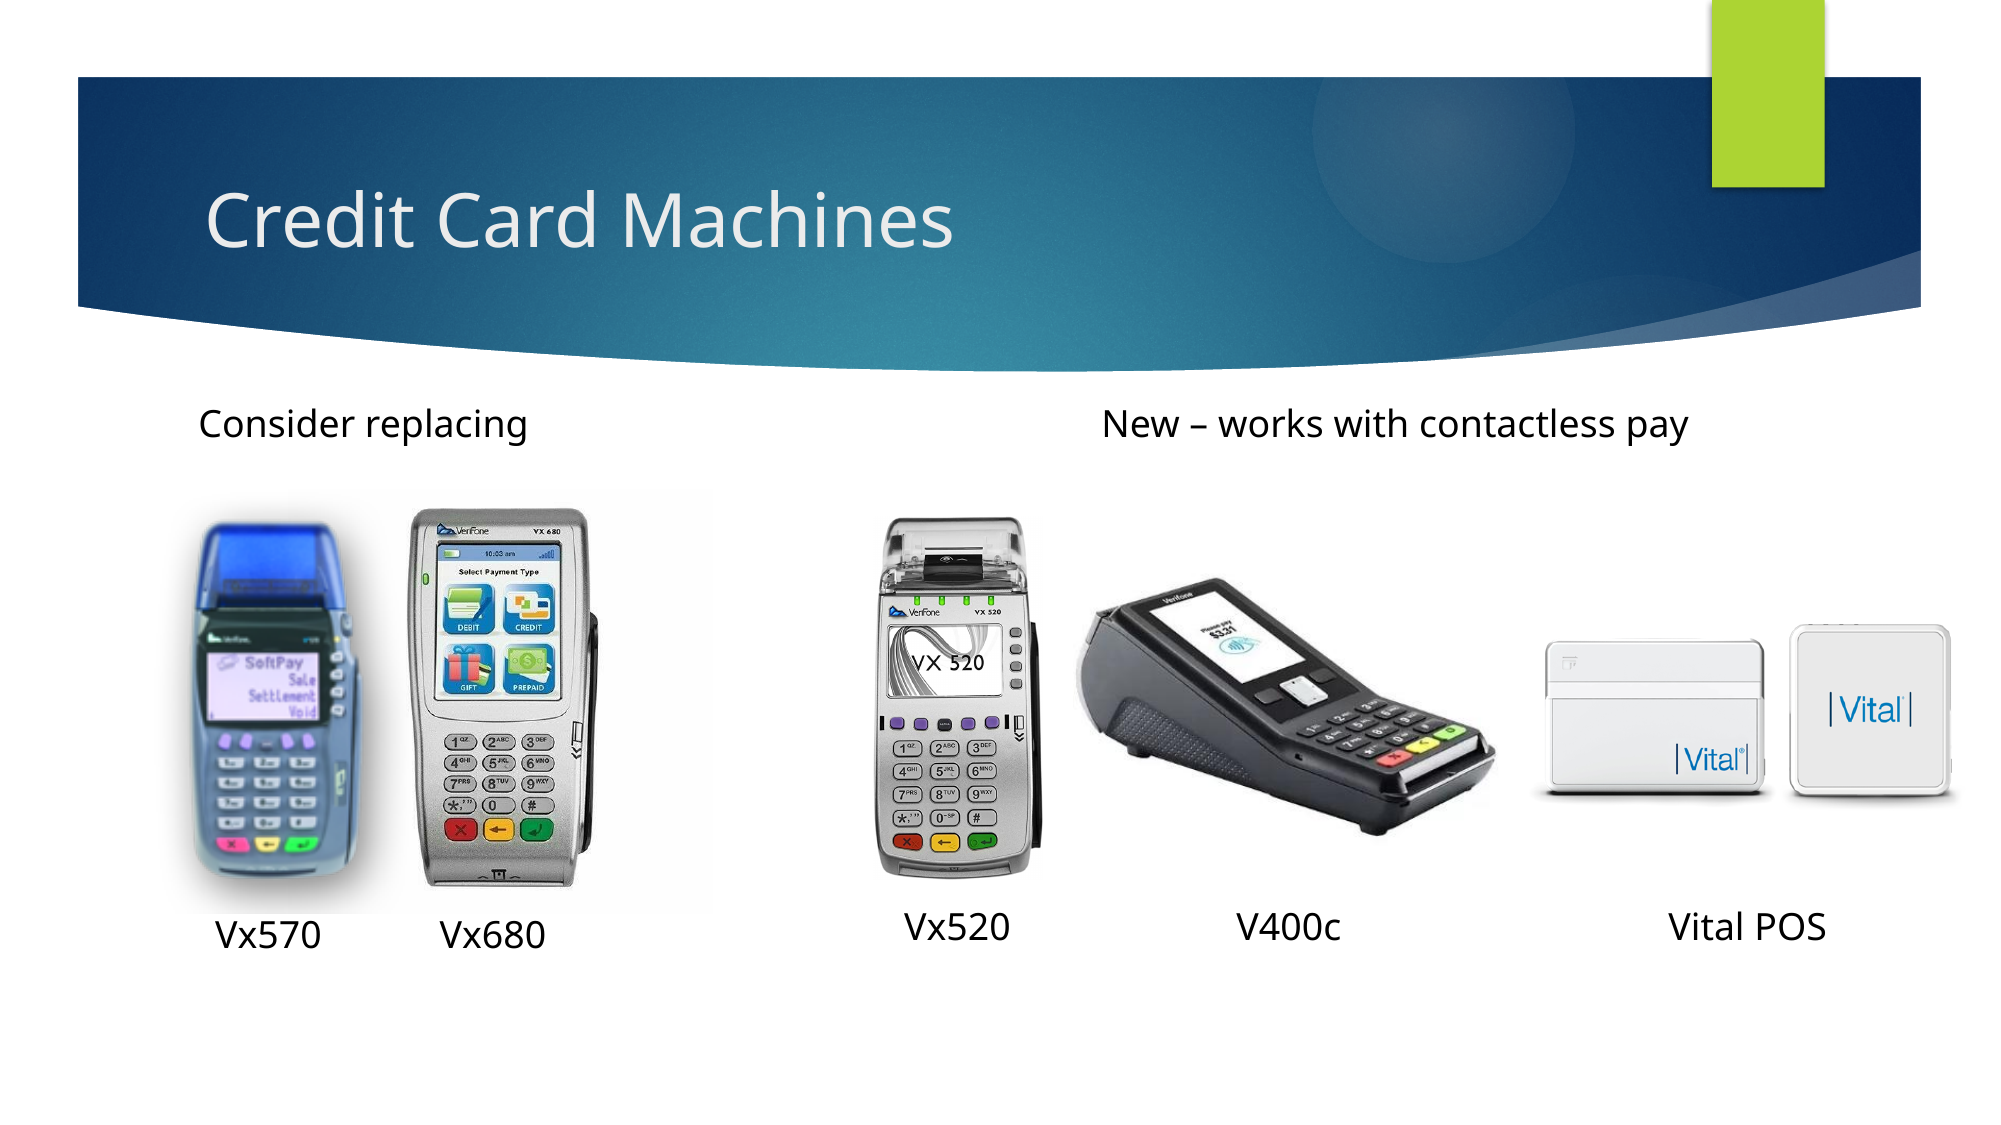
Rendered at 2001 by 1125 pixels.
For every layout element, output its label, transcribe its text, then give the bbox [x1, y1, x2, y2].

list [872, 516, 1043, 880]
picture [63, 489, 713, 915]
text_box New – works with contactless pay [1086, 392, 1705, 453]
text_box Consider replacing [183, 392, 544, 453]
text_box Vx680 [424, 922, 562, 964]
title Credit Card Machines [189, 159, 1627, 276]
text_box Vx570 [200, 922, 337, 964]
picture [1072, 496, 1499, 922]
text_box Vx520 [889, 895, 1026, 956]
text_box V400c [1221, 930, 1357, 956]
picture [1529, 619, 1967, 820]
text_box Vital POS [1653, 895, 1843, 956]
